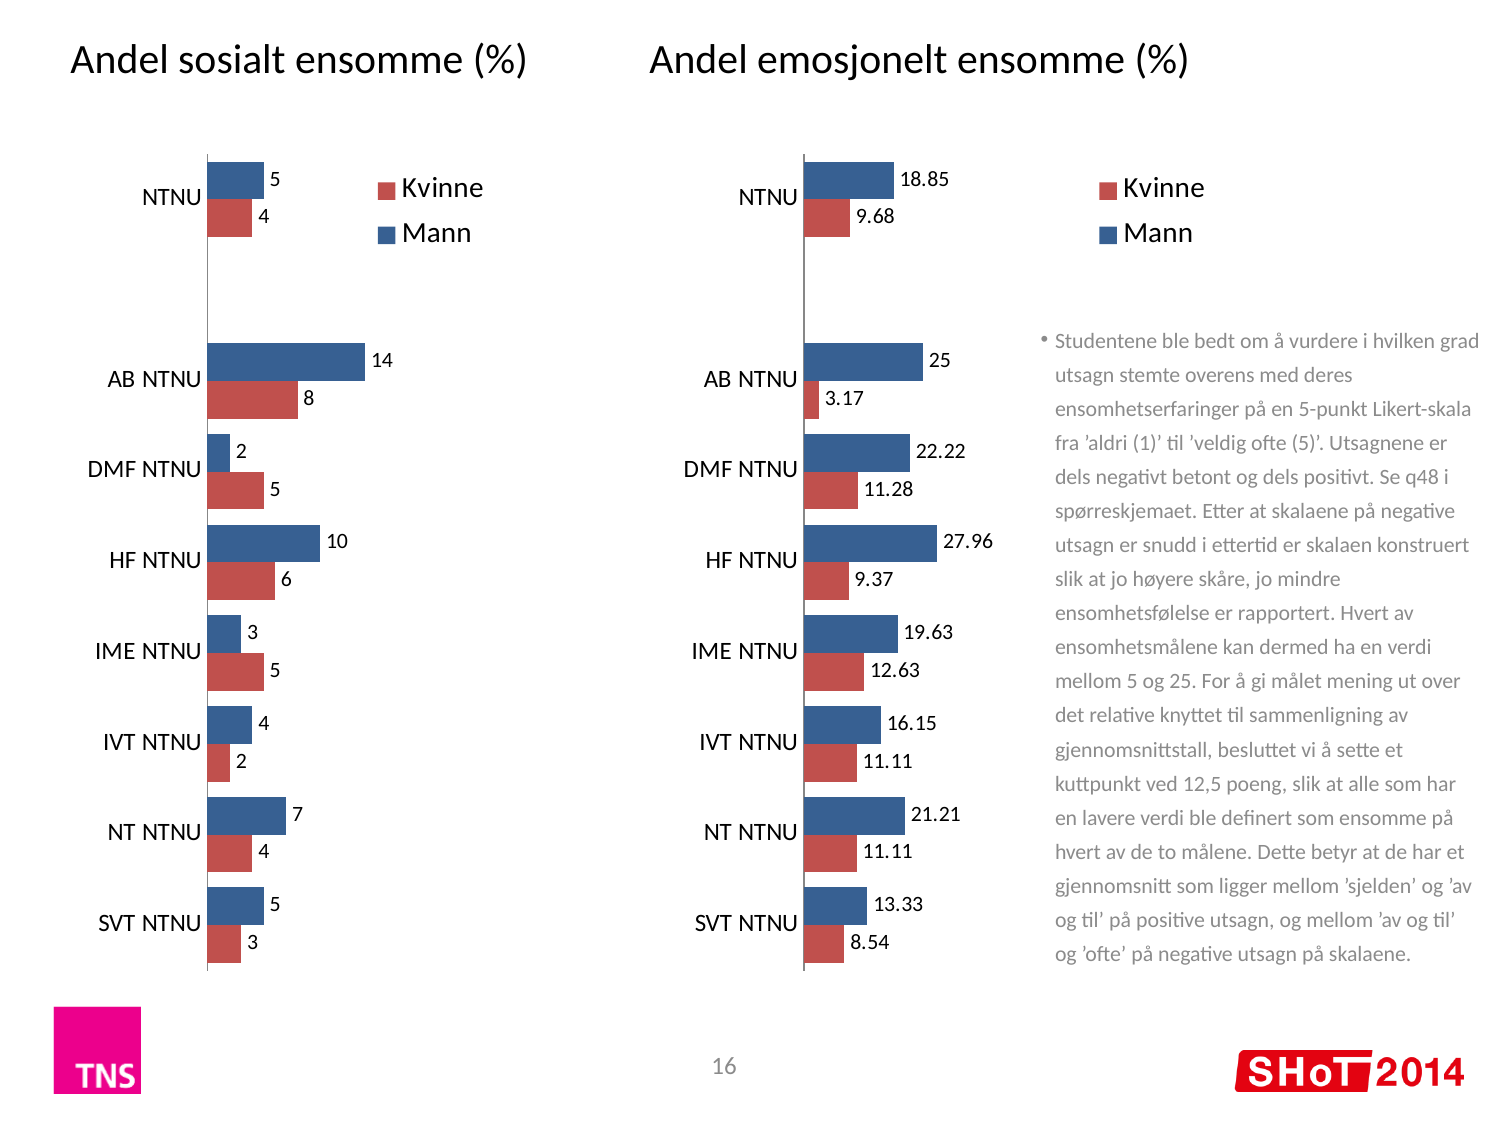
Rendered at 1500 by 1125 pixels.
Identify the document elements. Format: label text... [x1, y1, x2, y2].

picture [1234, 1050, 1464, 1092]
text_box Andel sosialt ensomme (%) [55, 24, 563, 90]
text_box Andel emosjonelt ensomme (%) [634, 24, 1225, 90]
slide_number 16 [549, 1035, 900, 1095]
text_box Studentene ble bedt om å vurdere i hvilken grad utsagn stemte overens med deres ensomhetserfaringer på en 5-punkt Likert-skala fra ’aldri (1)’ til ’veldig ofte (5)’. Utsagnene er dels negativt betont og dels positivt. Se q48 i spørreskjemaet. Etter at skalaene på negative utsagn er snudd i ettertid er skalaen konstruert slik at jo høyere skåre, jo mindre ensomhetsfølelse er rapportert. Hvert av ensomhetsmålene kan dermed ha en verdi mellom 5 og 25. For å gi målet mening ut over det relative knyttet til sammenligning av gjennomsnittstall, besluttet vi å sette et kuttpunkt ved 12,5 poeng, slik at alle som har en lavere verdi ble definert som ensomme på hvert av de to målene. Dette betyr at de har et gjennomsnitt som ligger mellom ’sjelden’ og ’av og til’ på positive utsagn, og mellom ’av og til’ og ’ofte’ på negative utsagn på skalaene. [1369, 310, 1496, 988]
picture [53, 1006, 141, 1094]
chart [29, 125, 1365, 1000]
